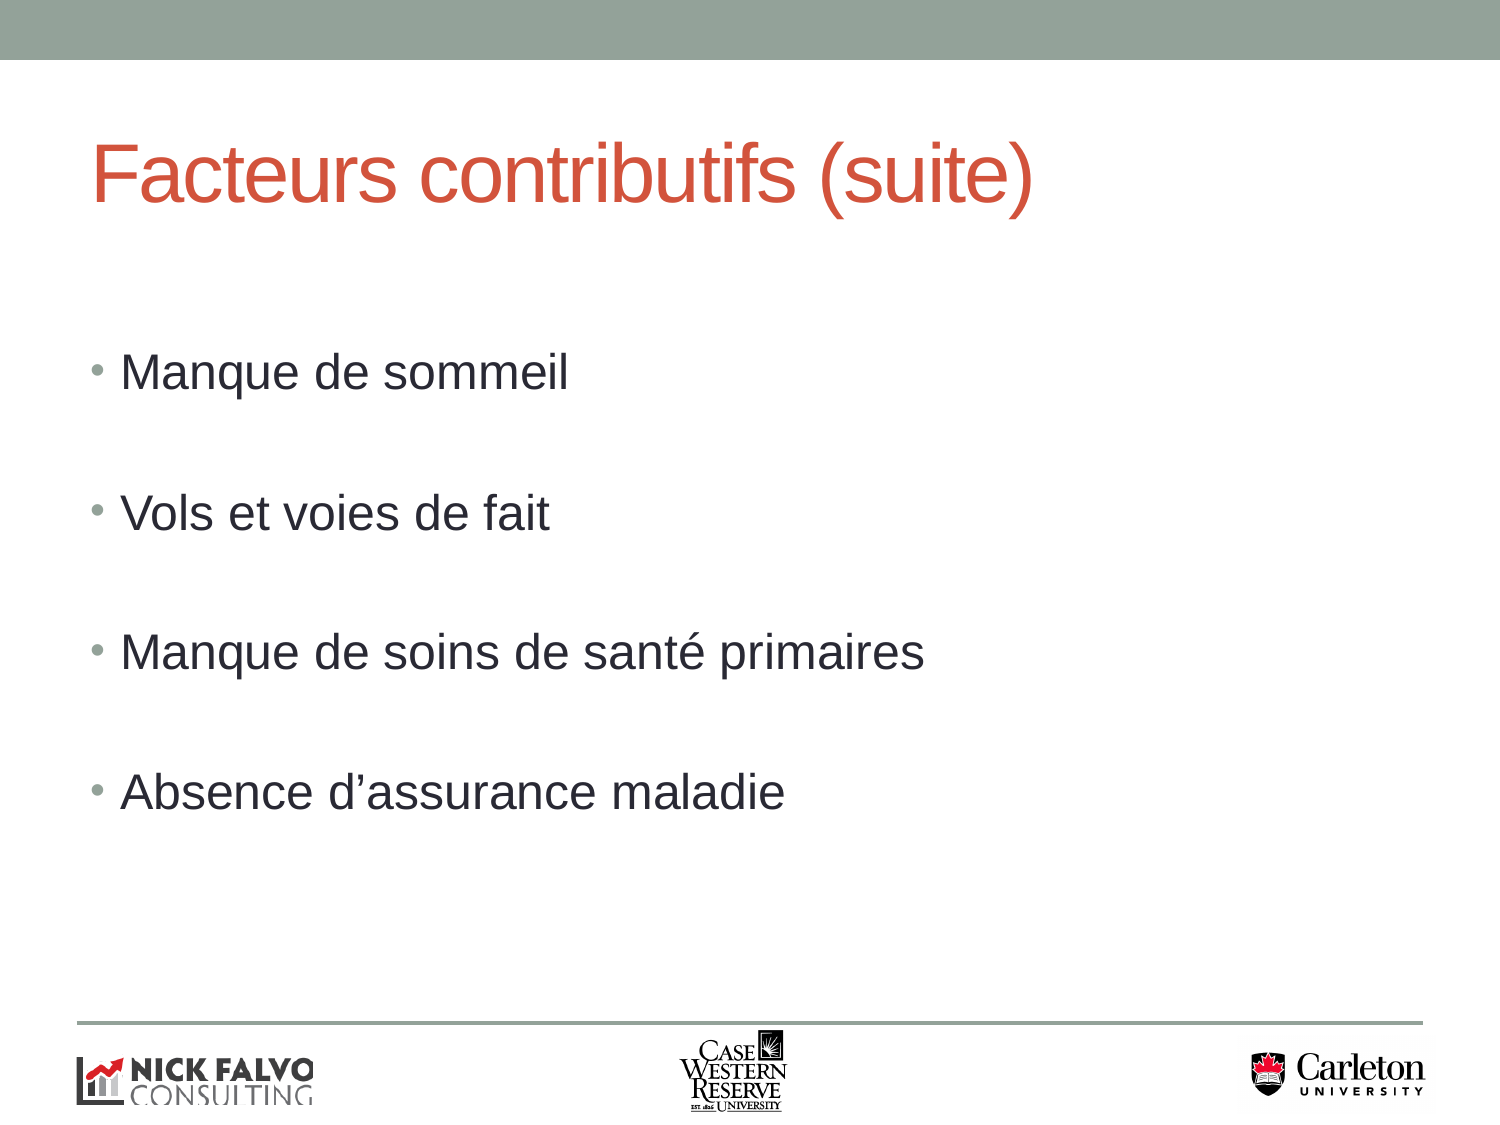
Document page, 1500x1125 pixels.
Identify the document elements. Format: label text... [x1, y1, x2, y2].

title Facteurs contributifs (suite) [75, 87, 1425, 250]
list Manque de sommeil Vols et voies de fait Manque de soins de santé primaires Absence d’assurance maladie [75, 262, 1425, 988]
picture [1237, 1035, 1436, 1114]
picture [679, 1030, 793, 1120]
